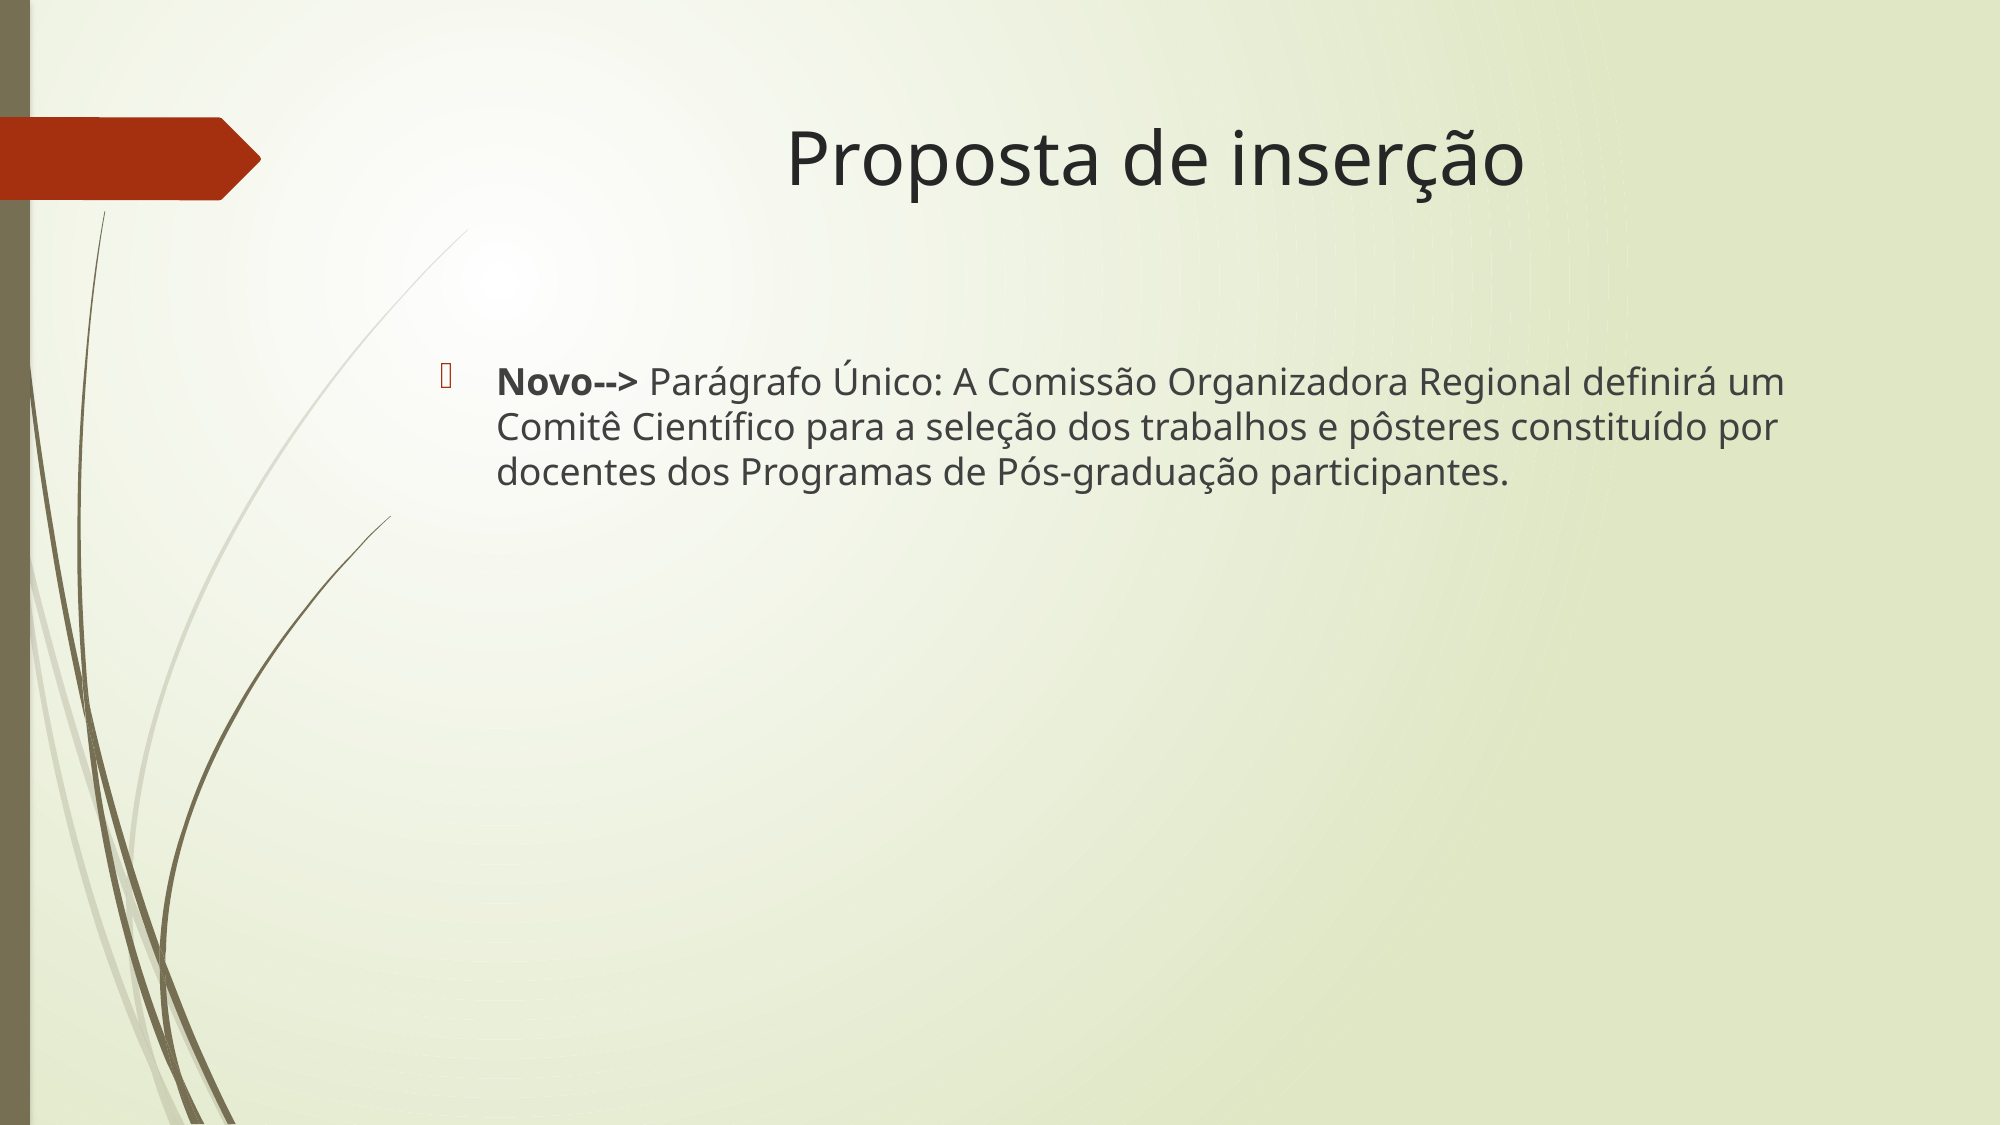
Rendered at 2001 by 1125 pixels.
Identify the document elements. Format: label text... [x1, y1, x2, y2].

title Proposta de inserção [425, 102, 1888, 313]
list Novo--> Parágrafo Único: A Comissão Organizadora Regional definirá um Comitê Científico para a seleção dos trabalhos e pôsteres constituído por docentes dos Programas de Pós-graduação participantes. [424, 350, 1888, 970]
